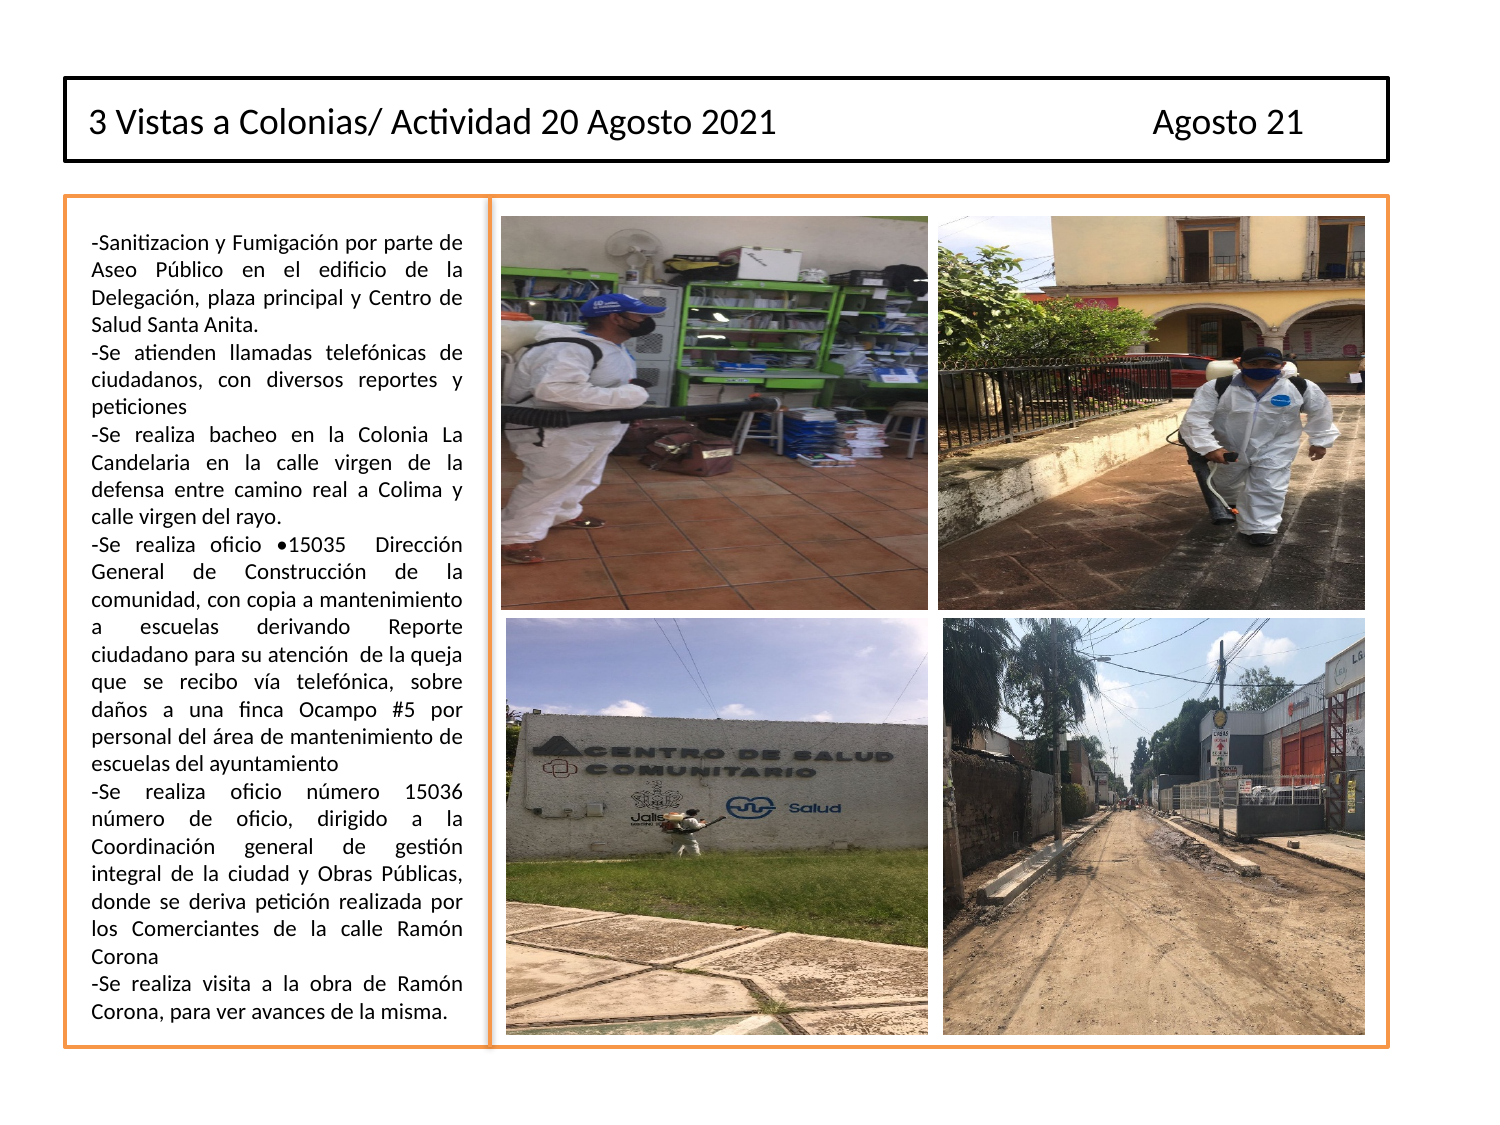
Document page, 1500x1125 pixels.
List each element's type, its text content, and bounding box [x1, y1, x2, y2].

text_box [63, 194, 1390, 1049]
picture [501, 216, 928, 610]
picture [943, 618, 1365, 1036]
text_box 3 Vistas a Colonias/ Actividad 20 Agosto 2021 [63, 76, 1390, 163]
picture [938, 216, 1365, 610]
text_box ⁃Sanitizacion y Fumigación por parte de Aseo Público en el edificio de la Delegación, plaza principal y Centro de Salud Santa Anita. ⁃Se atienden llamadas telefónicas de ciudadanos, con diversos reportes y peticiones ⁃Se realiza bacheo en la Colonia La Candelaria en la calle virgen de la defensa entre camino real a Colima y calle virgen del rayo. ⁃Se realiza oficio •15035 Dirección General de Construcción de la comunidad, con copia a mantenimiento a escuelas derivando Reporte ciudadano para su atención de la queja que se recibo vía telefónica, sobre daños a una finca Ocampo #5 por personal del área de mantenimiento de escuelas del ayuntamiento ⁃Se realiza oficio número 15036 número de oficio, dirigido a la Coordinación general de gestión integral de la ciudad y Obras Públicas, donde se deriva petición realizada por los Comerciantes de la calle Ramón Corona ⁃Se realiza visita a la obra de Ramón Corona, para ver avances de la misma. [76, 219, 479, 1031]
picture [506, 618, 928, 1036]
text_box Agosto 21 [1092, 89, 1365, 150]
